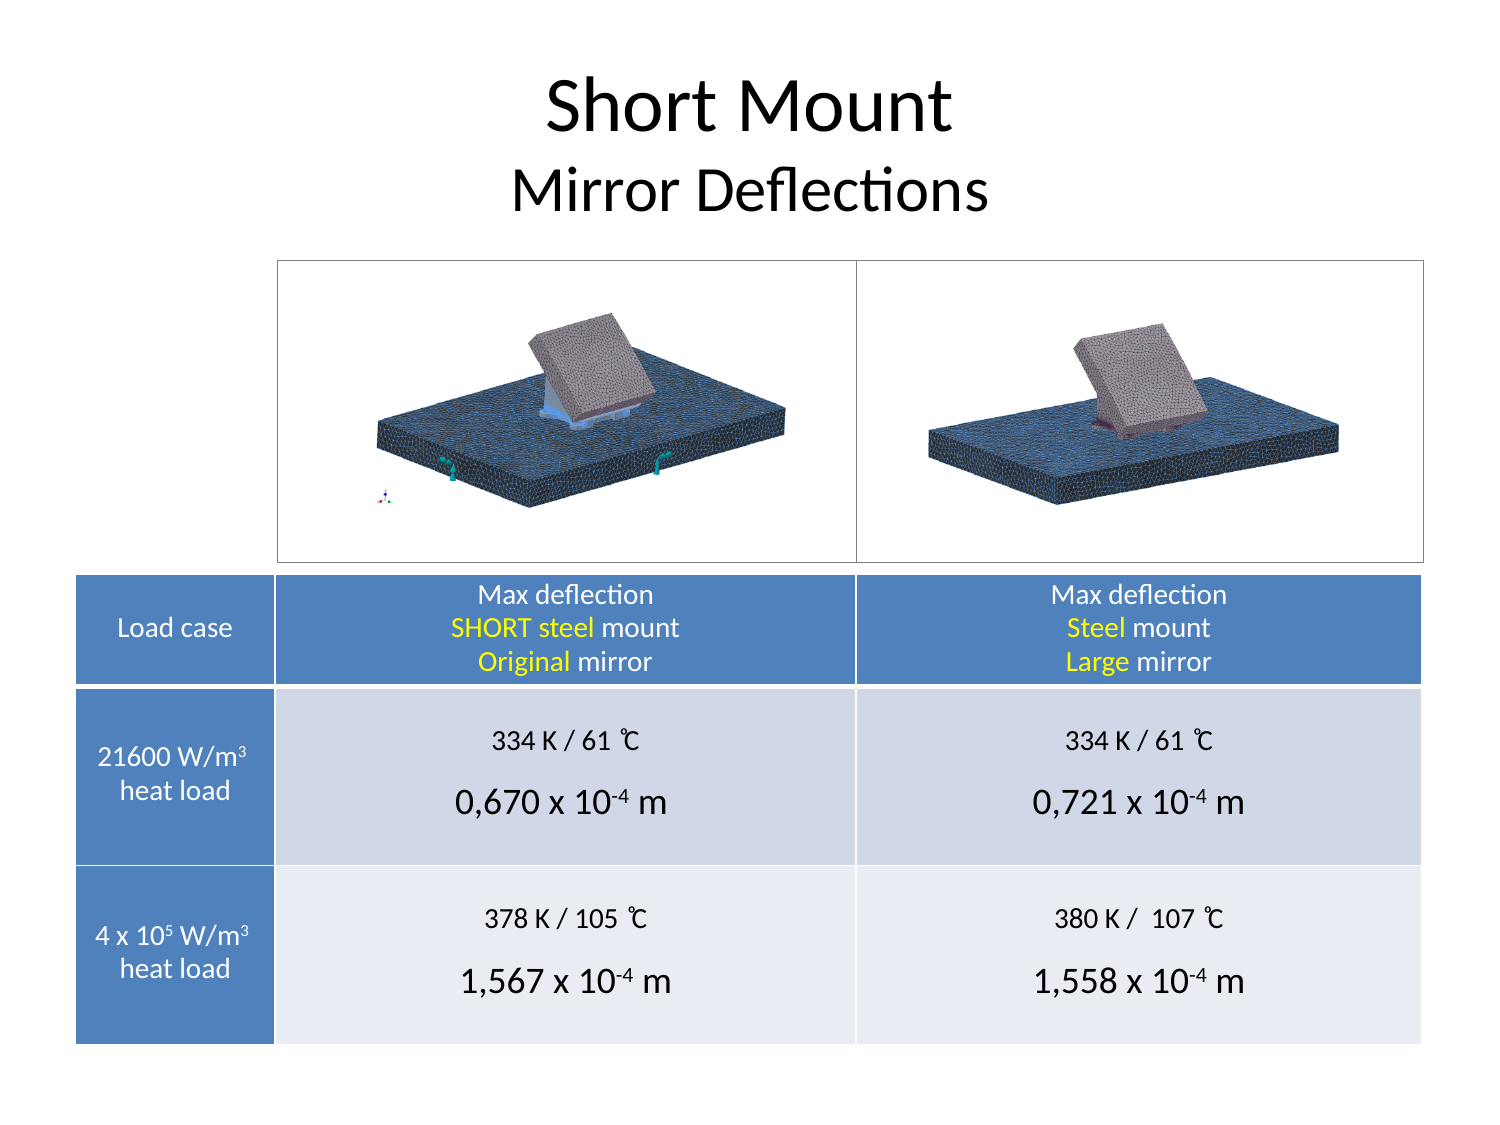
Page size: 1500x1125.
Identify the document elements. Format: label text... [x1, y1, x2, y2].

text_box [854, 259, 1425, 565]
text_box [275, 259, 854, 565]
table_cell 378 K / 105 ͦC 1,567 x 10-4 m [276, 866, 855, 1044]
table_header Max deflection SHORT steel mount Original mirror [276, 575, 855, 684]
title Short Mount Mirror Deflections [75, 45, 1425, 233]
picture [371, 312, 790, 512]
table_header Max deflection Steel mount Large mirror [857, 575, 1421, 684]
table_cell 21600 W/m3 heat load [76, 689, 274, 865]
table_cell 334 K / 61 ͦC 0,721 x 10-4 m [857, 689, 1421, 865]
table_header Load case [76, 575, 274, 684]
picture [918, 290, 1376, 523]
table_cell 334 K / 61 ͦC 0,670 x 10-4 m [276, 689, 855, 865]
table_cell 4 x 105 W/m3 heat load [76, 866, 274, 1044]
table_cell 380 K / 107 ͦC 1,558 x 10-4 m [857, 866, 1421, 1044]
